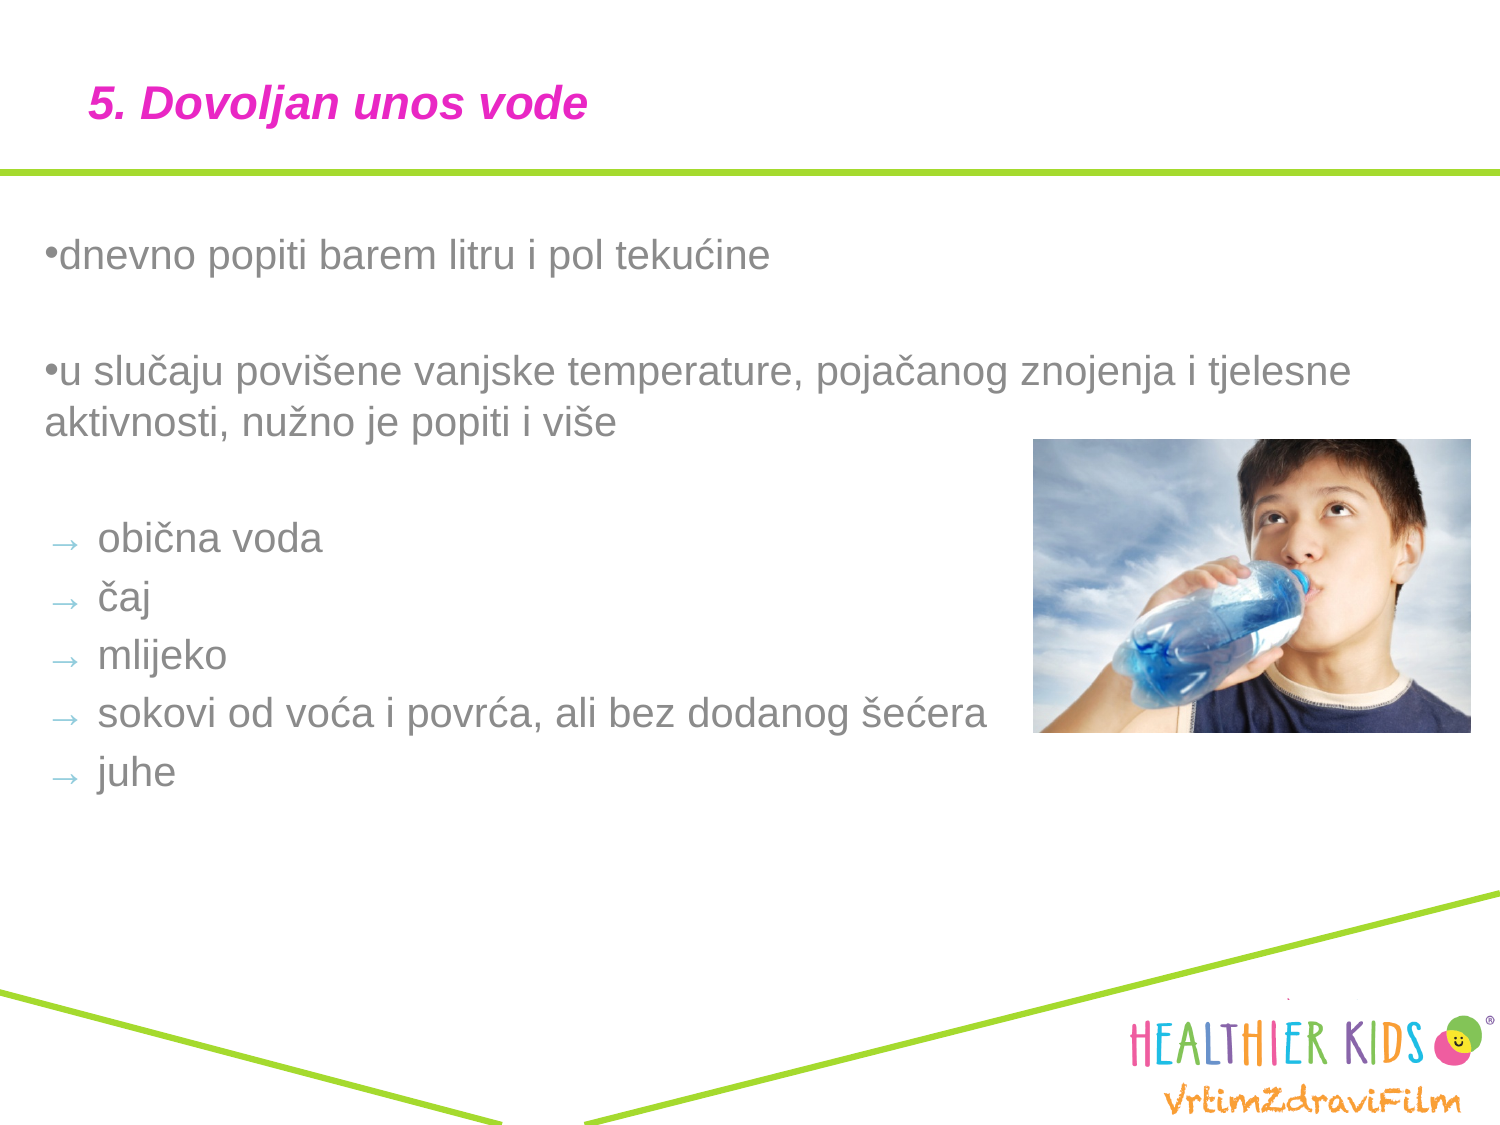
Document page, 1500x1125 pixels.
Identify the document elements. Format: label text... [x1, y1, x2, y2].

subtitle dnevno popiti barem litru i pol tekućine u slučaju povišene vanjske temperature, pojačanog znojenja i tjelesne aktivnosti, nužno je popiti i više → obična voda → čaj → mlijeko → sokovi od voća i povrća, ali bez dodanog šećera → juhe [29, 220, 1412, 906]
title 5. Dovoljan unos vode [73, 7, 1424, 195]
picture [1118, 992, 1500, 1124]
picture [1033, 439, 1471, 733]
